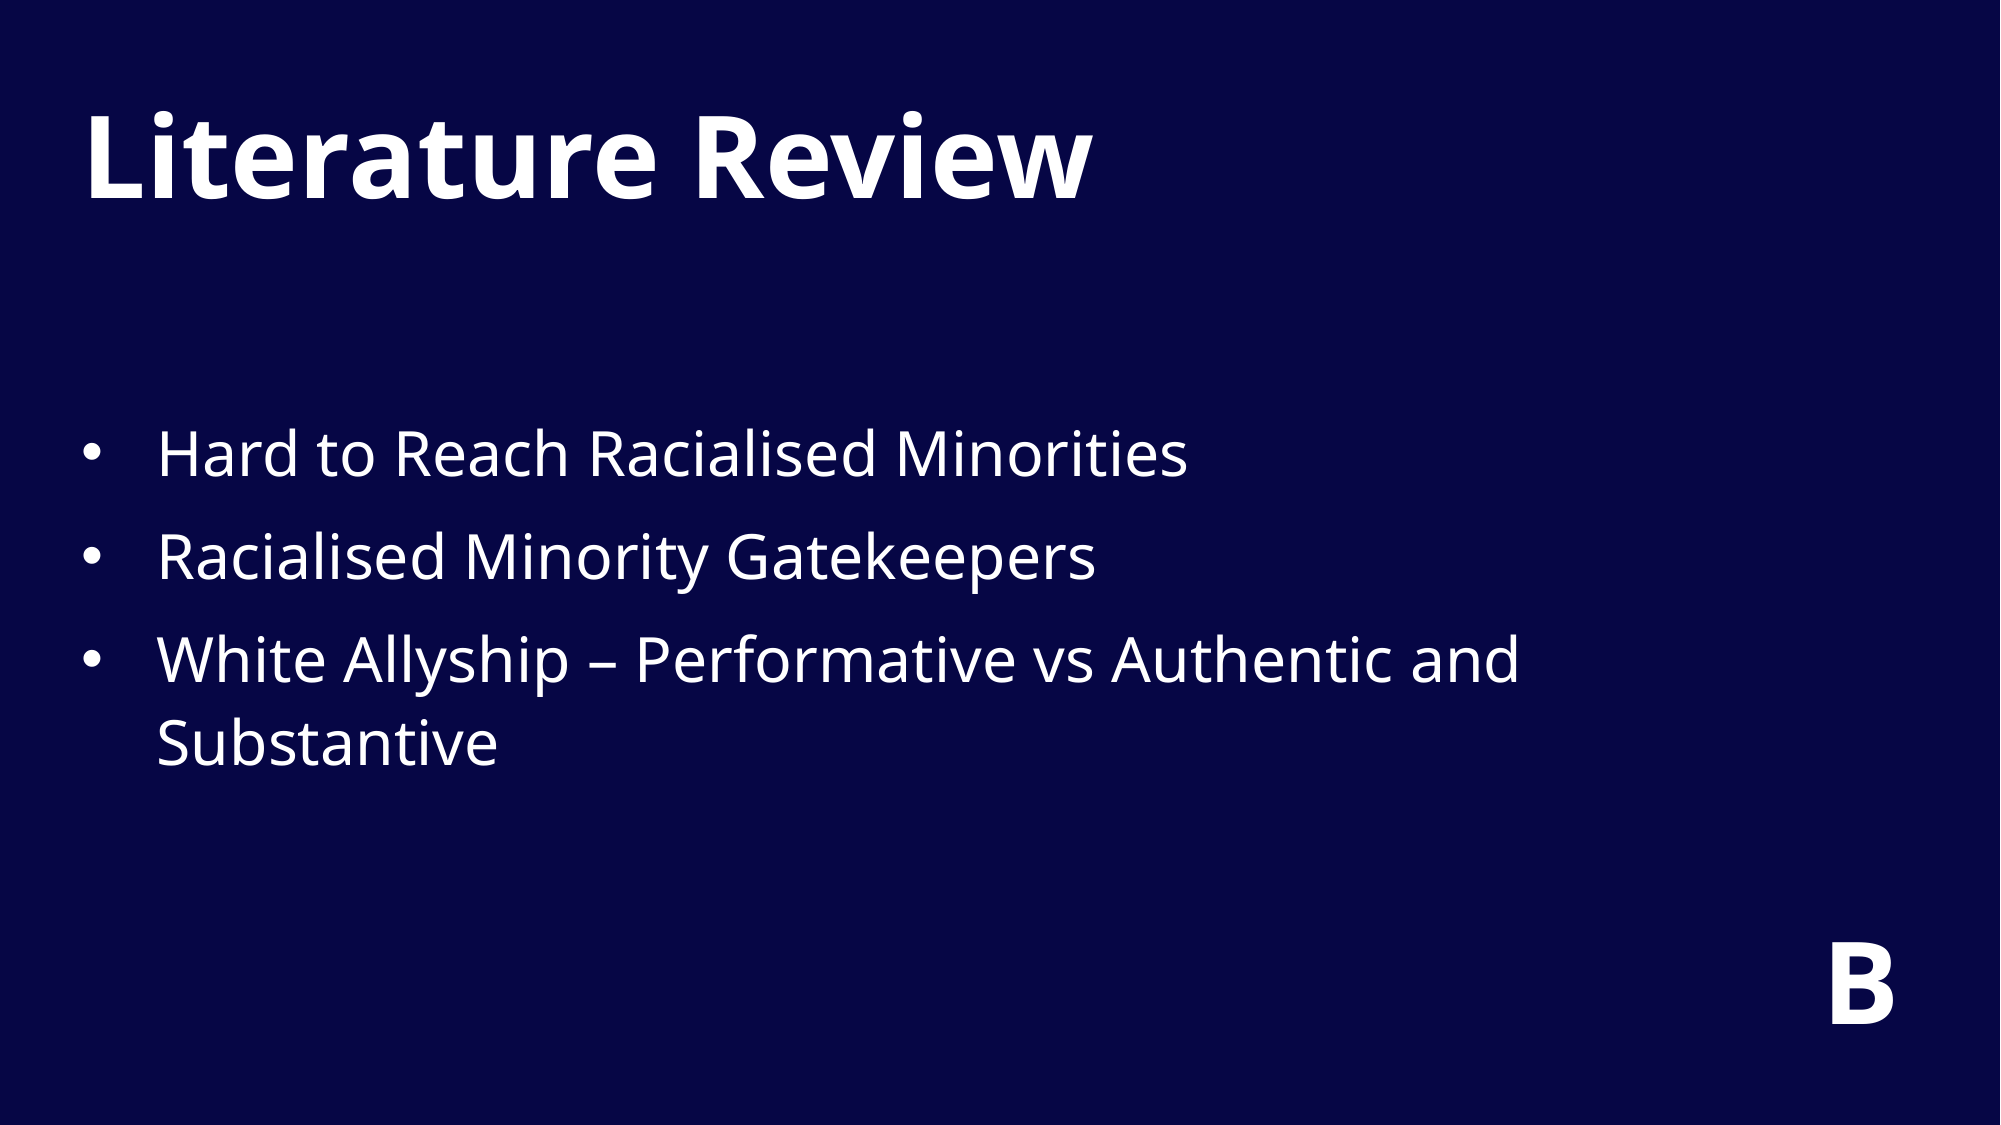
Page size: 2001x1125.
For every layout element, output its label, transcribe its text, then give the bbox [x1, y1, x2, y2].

list Literature Review [66, 91, 1835, 387]
list Hard to Reach Racialised Minorities Racialised Minority Gatekeepers White Allyship – Performative vs Authentic and Substantive [66, 398, 1668, 799]
list B [1721, 918, 2000, 1044]
